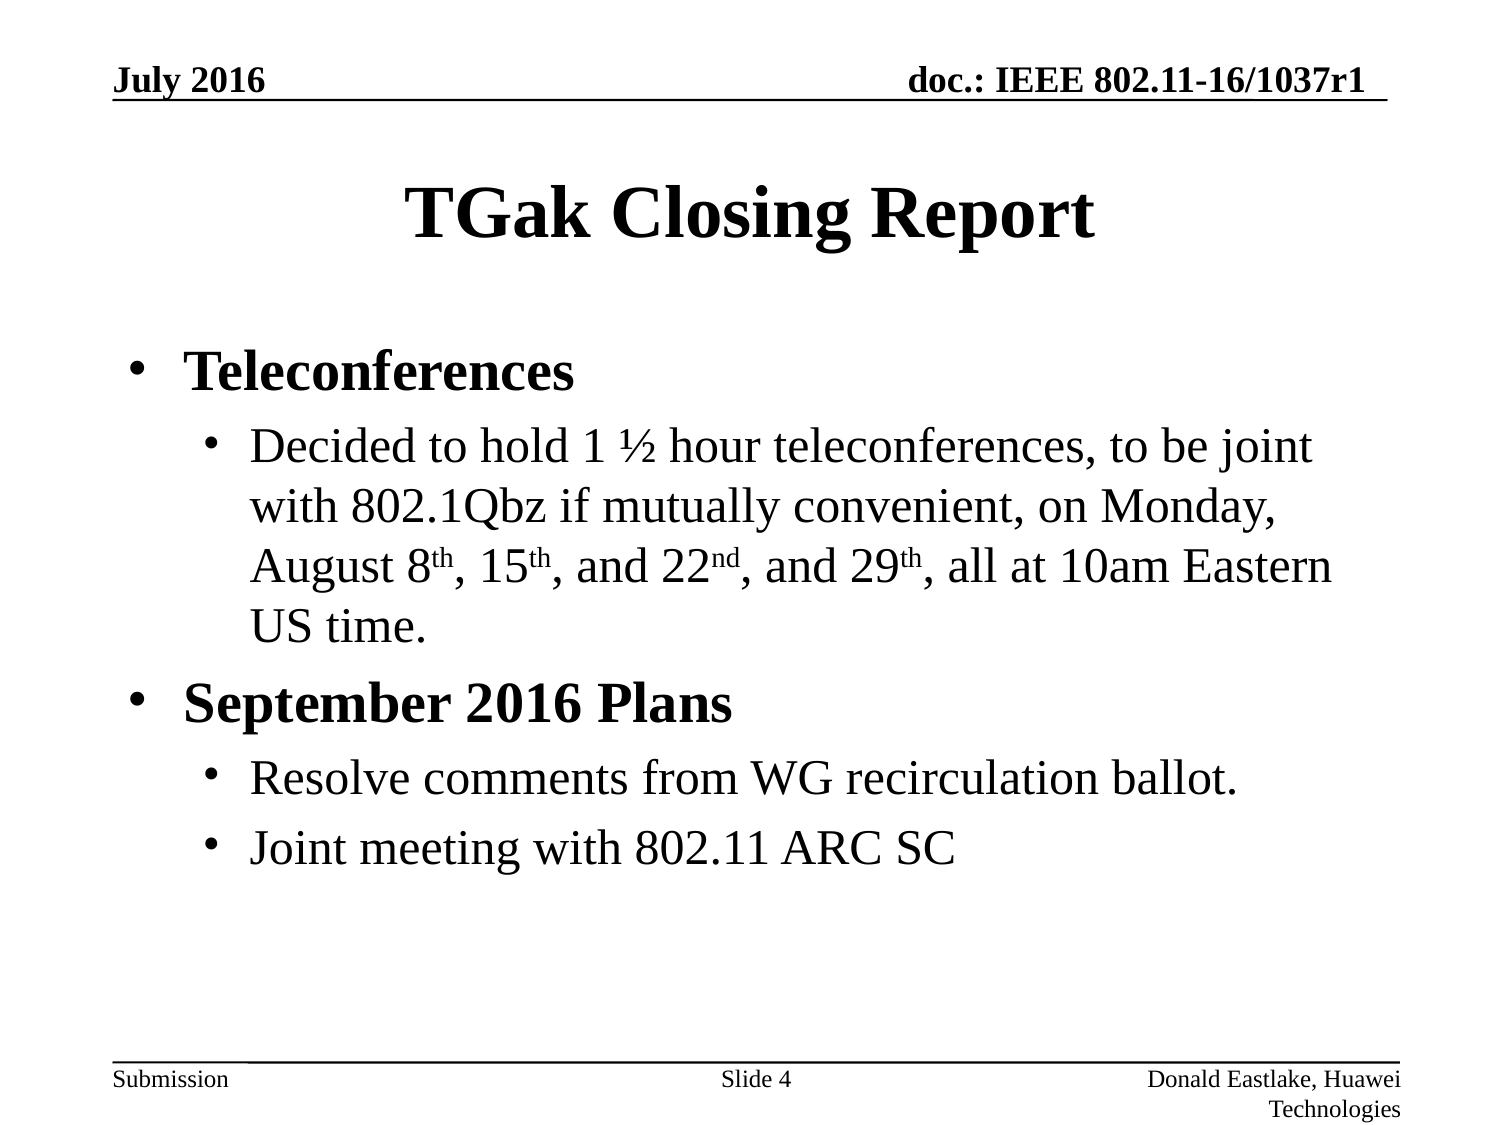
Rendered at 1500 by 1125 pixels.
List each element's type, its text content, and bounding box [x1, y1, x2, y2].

slide_number Slide 4 [712, 1061, 800, 1093]
list Teleconferences Decided to hold 1 ½ hour teleconferences, to be joint with 802.1Qbz if mutually convenient, on Monday, August 8th, 15th, and 22nd, and 29th, all at 10am Eastern US time. September 2016 Plans Resolve comments from WG recirculation ballot. Joint meeting with 802.11 ARC SC [112, 324, 1388, 1001]
footer Donald Eastlake, Huawei Technologies [1047, 1061, 1402, 1093]
title TGak Closing Report [112, 111, 1388, 303]
